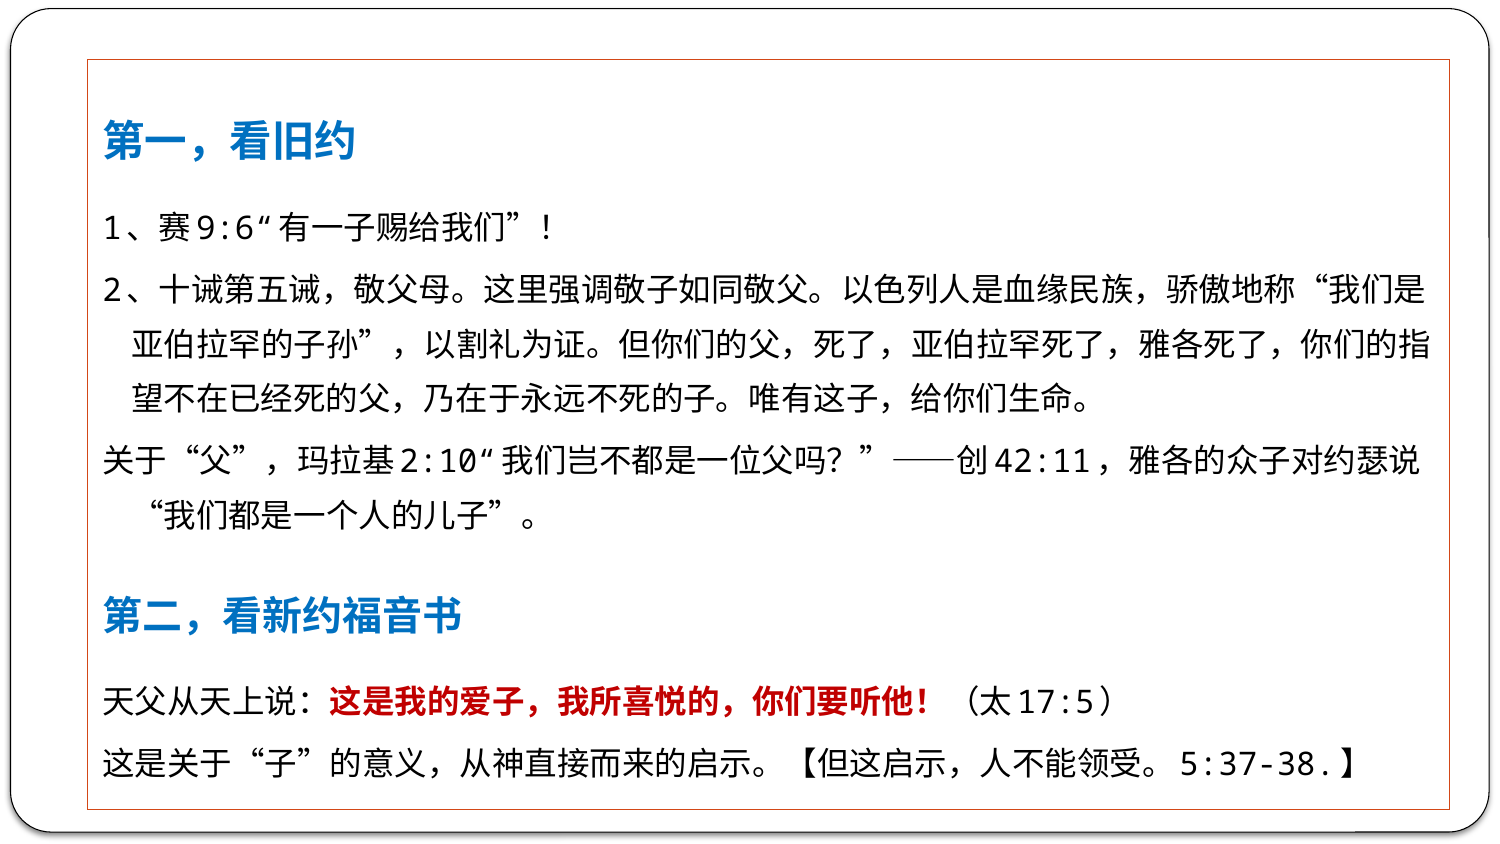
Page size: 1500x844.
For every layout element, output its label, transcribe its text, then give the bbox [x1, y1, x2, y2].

list 第一，看旧约 1、赛9:6“有一子赐给我们”！ 2、十诫第五诫，敬父母。这里强调敬子如同敬父。以色列人是血缘民族，骄傲地称“我们是亚伯拉罕的子孙”，以割礼为证。但你们的父，死了，亚伯拉罕死了，雅各死了，你们的指望不在已经死的父，乃在于永远不死的子。唯有这子，给你们生命。 关于“父”，玛拉基2:10“我们岂不都是一位父吗？”——创42:11，雅各的众子对约瑟说“我们都是一个人的儿子”。 第二，看新约福音书 天父从天上说：这是我的爱子，我所喜悦的，你们要听他！（太17:5） 这是关于“子”的意义，从神直接而来的启示。【但这启示，人不能领受。5:37-38.】 [87, 59, 1450, 810]
